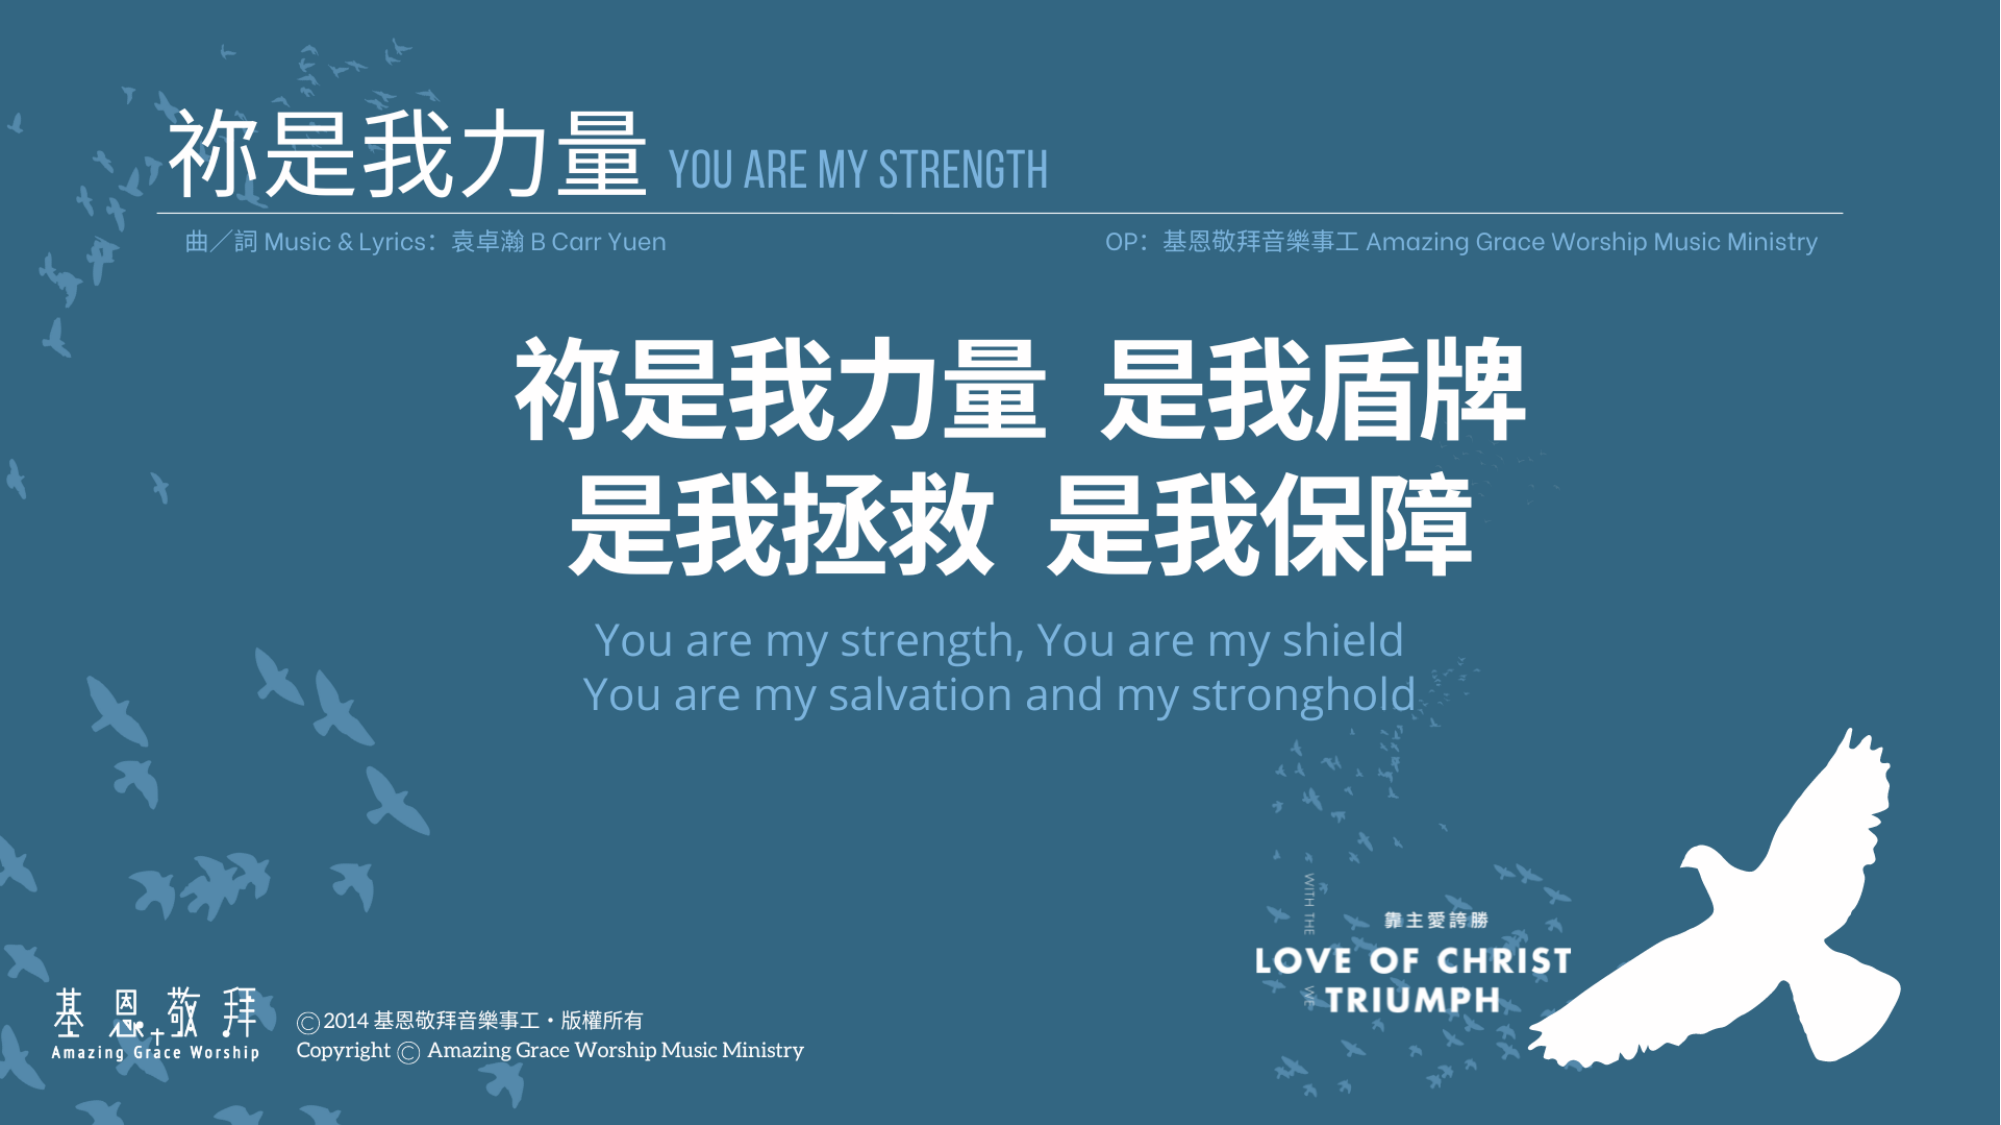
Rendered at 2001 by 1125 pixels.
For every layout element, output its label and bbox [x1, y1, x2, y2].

list [0, 0, 2000, 1125]
